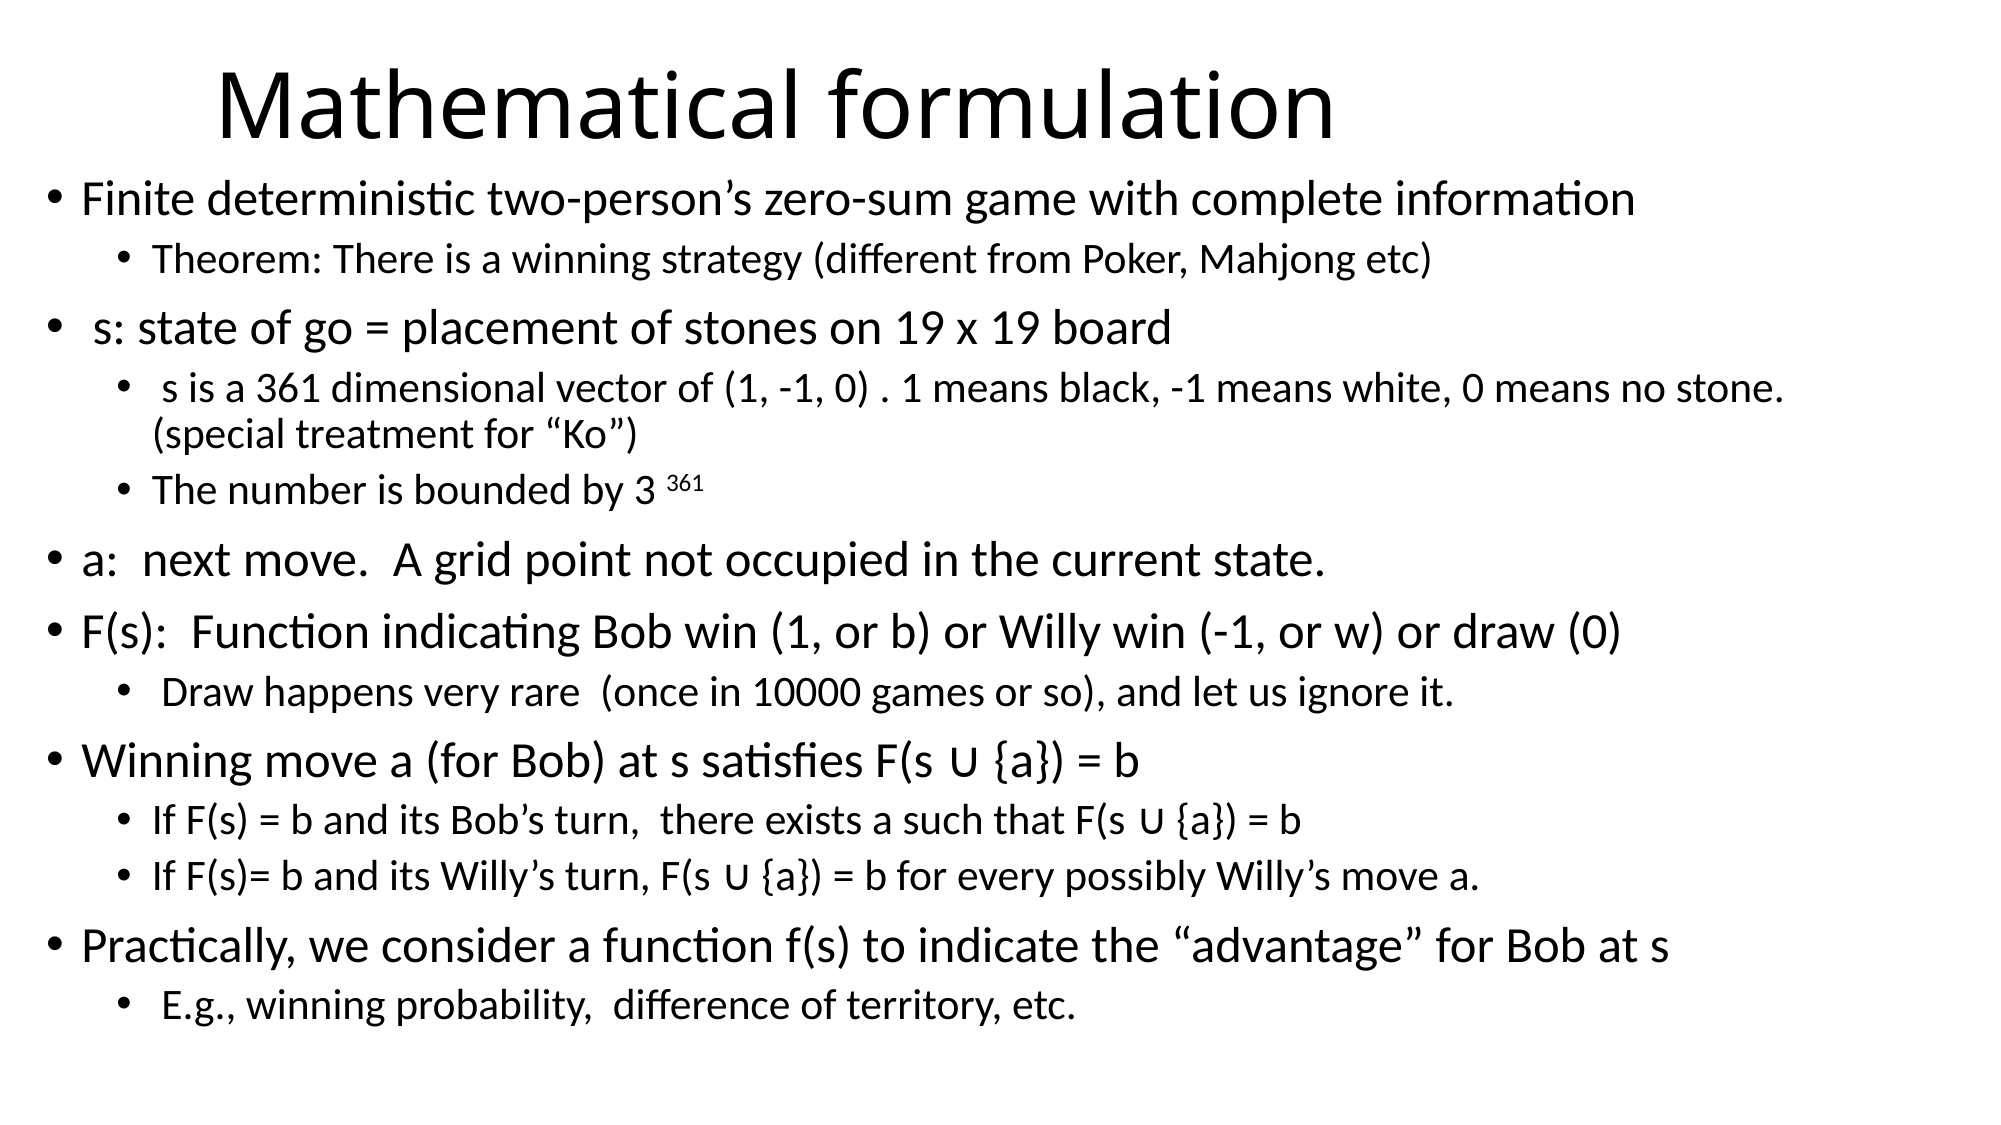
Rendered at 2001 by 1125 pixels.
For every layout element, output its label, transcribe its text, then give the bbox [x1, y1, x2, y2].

list Finite deterministic two-person’s zero-sum game with complete information Theorem: There is a winning strategy (different from Poker, Mahjong etc) s: state of go = placement of stones on 19 x 19 board s is a 361 dimensional vector of (1, -1, 0) . 1 means black, -1 means white, 0 means no stone. (special treatment for “Ko”) The number is bounded by 3 361 a: next move. A grid point not occupied in the current state. F(s): Function indicating Bob win (1, or b) or Willy win (-1, or w) or draw (0) Draw happens very rare (once in 10000 games or so), and let us ignore it. Winning move a (for Bob) at s satisfies F(s ∪ {a}) = b If F(s) = b and its Bob’s turn, there exists a such that F(s ∪ {a}) = b If F(s)= b and its Willy’s turn, F(s ∪ {a}) = b for every possibly Willy’s move a. Practically, we consider a function f(s) to indicate the “advantage” for Bob at s E.g., winning probability, difference of territory, etc. [31, 164, 1962, 1112]
title Mathematical formulation [152, 0, 1878, 164]
